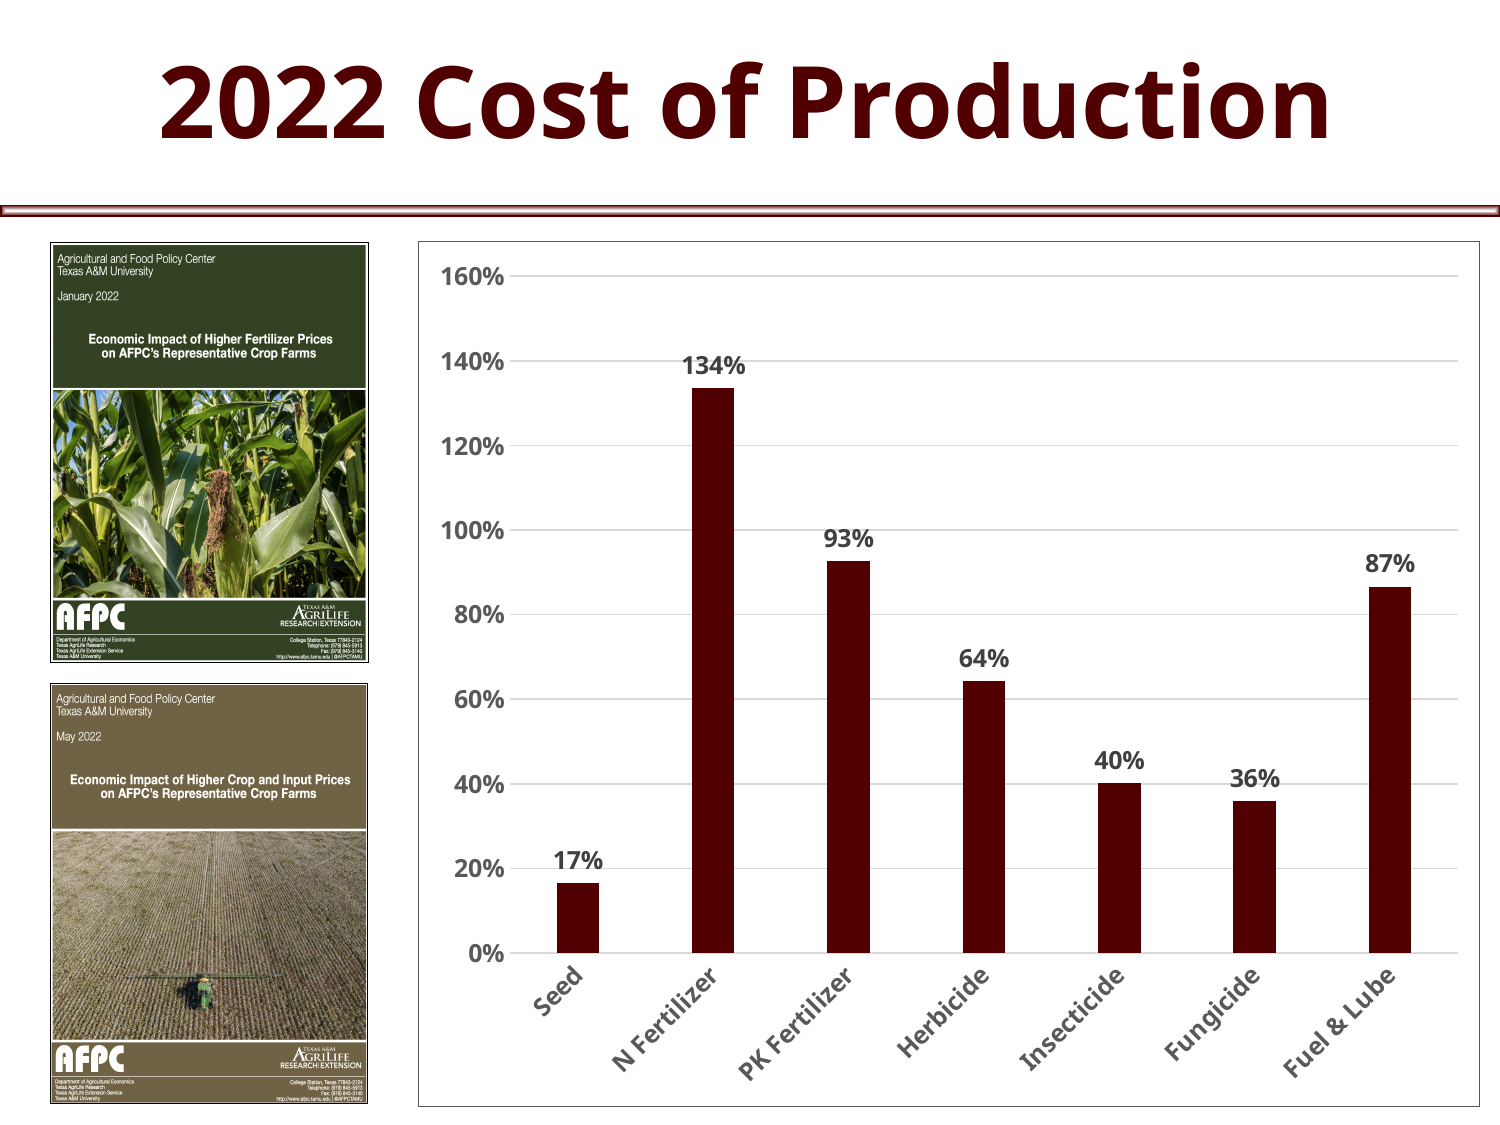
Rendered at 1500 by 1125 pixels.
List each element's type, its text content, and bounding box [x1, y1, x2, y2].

text_box [0, 205, 1500, 216]
chart [418, 241, 1480, 1107]
title 2022 Cost of Production [31, 5, 1464, 205]
picture [50, 683, 368, 1104]
picture [50, 242, 369, 663]
